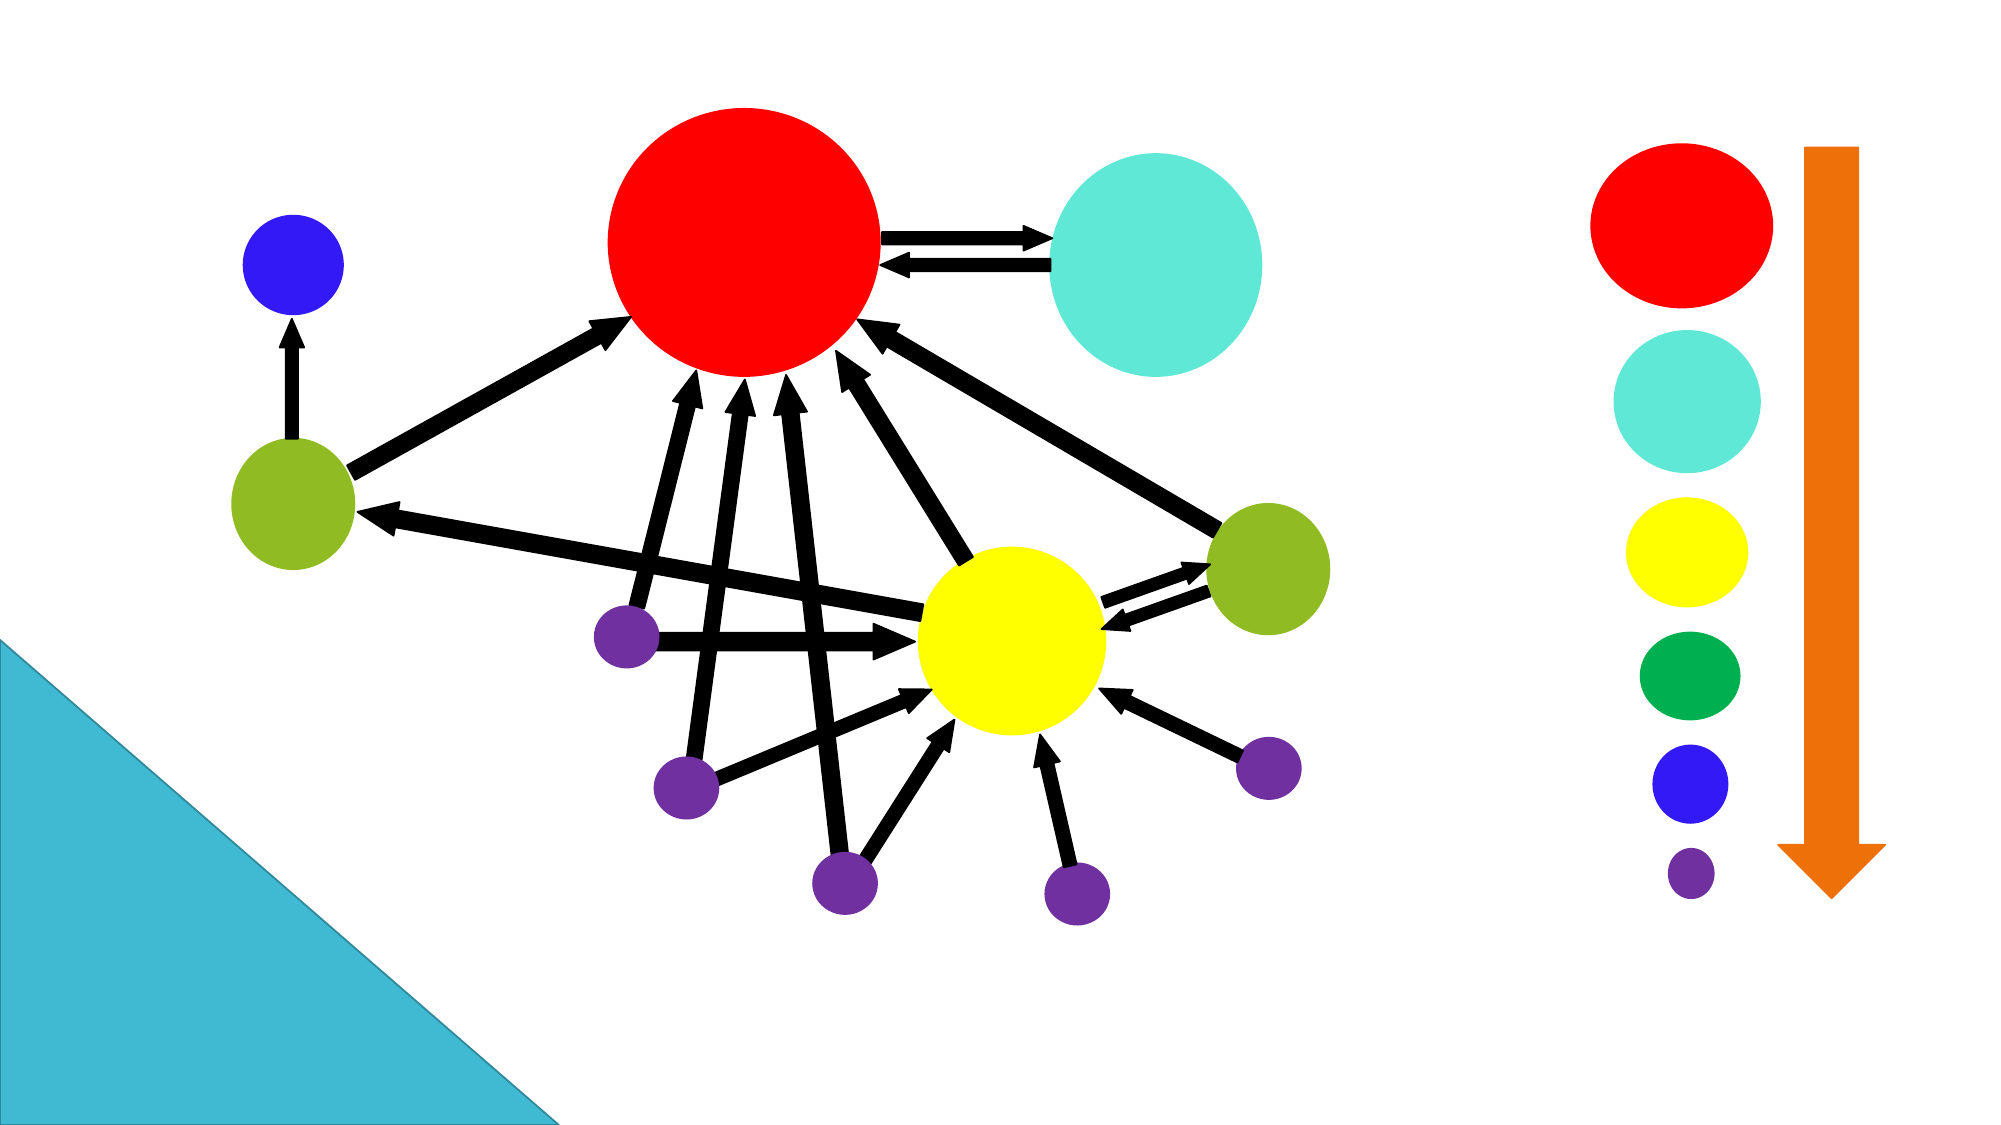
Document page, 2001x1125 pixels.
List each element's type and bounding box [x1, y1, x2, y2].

text_box [856, 318, 1223, 539]
text_box [860, 718, 956, 864]
text_box [1639, 631, 1741, 721]
text_box [1100, 561, 1212, 609]
text_box [1625, 497, 1749, 608]
text_box [881, 225, 1054, 252]
text_box [1100, 584, 1212, 632]
text_box [242, 214, 344, 316]
text_box [1033, 733, 1078, 869]
text_box [628, 369, 704, 610]
text_box [702, 378, 756, 631]
text_box [819, 584, 925, 623]
text_box [1590, 143, 1774, 309]
text_box [1098, 687, 1244, 764]
text_box [657, 622, 917, 661]
text_box [231, 438, 356, 571]
text_box [1777, 146, 1886, 899]
text_box [807, 652, 835, 729]
text_box [1236, 736, 1302, 800]
text_box [1613, 330, 1761, 474]
text_box [1044, 862, 1111, 926]
text_box [879, 251, 1052, 279]
text_box [773, 374, 825, 631]
text_box [686, 652, 717, 760]
text_box [1206, 502, 1331, 636]
text_box [715, 688, 933, 786]
text_box [654, 556, 711, 585]
text_box [1652, 744, 1729, 824]
text_box [1667, 847, 1715, 900]
text_box [0, 639, 560, 1125]
text_box [818, 738, 849, 854]
text_box [835, 350, 974, 567]
text_box [607, 107, 881, 377]
text_box [356, 501, 641, 572]
text_box [917, 546, 1107, 736]
text_box [653, 756, 720, 820]
text_box [278, 317, 306, 440]
text_box [812, 851, 878, 915]
text_box [726, 568, 802, 601]
text_box [346, 316, 632, 481]
text_box [1049, 153, 1263, 377]
text_box [593, 605, 660, 669]
